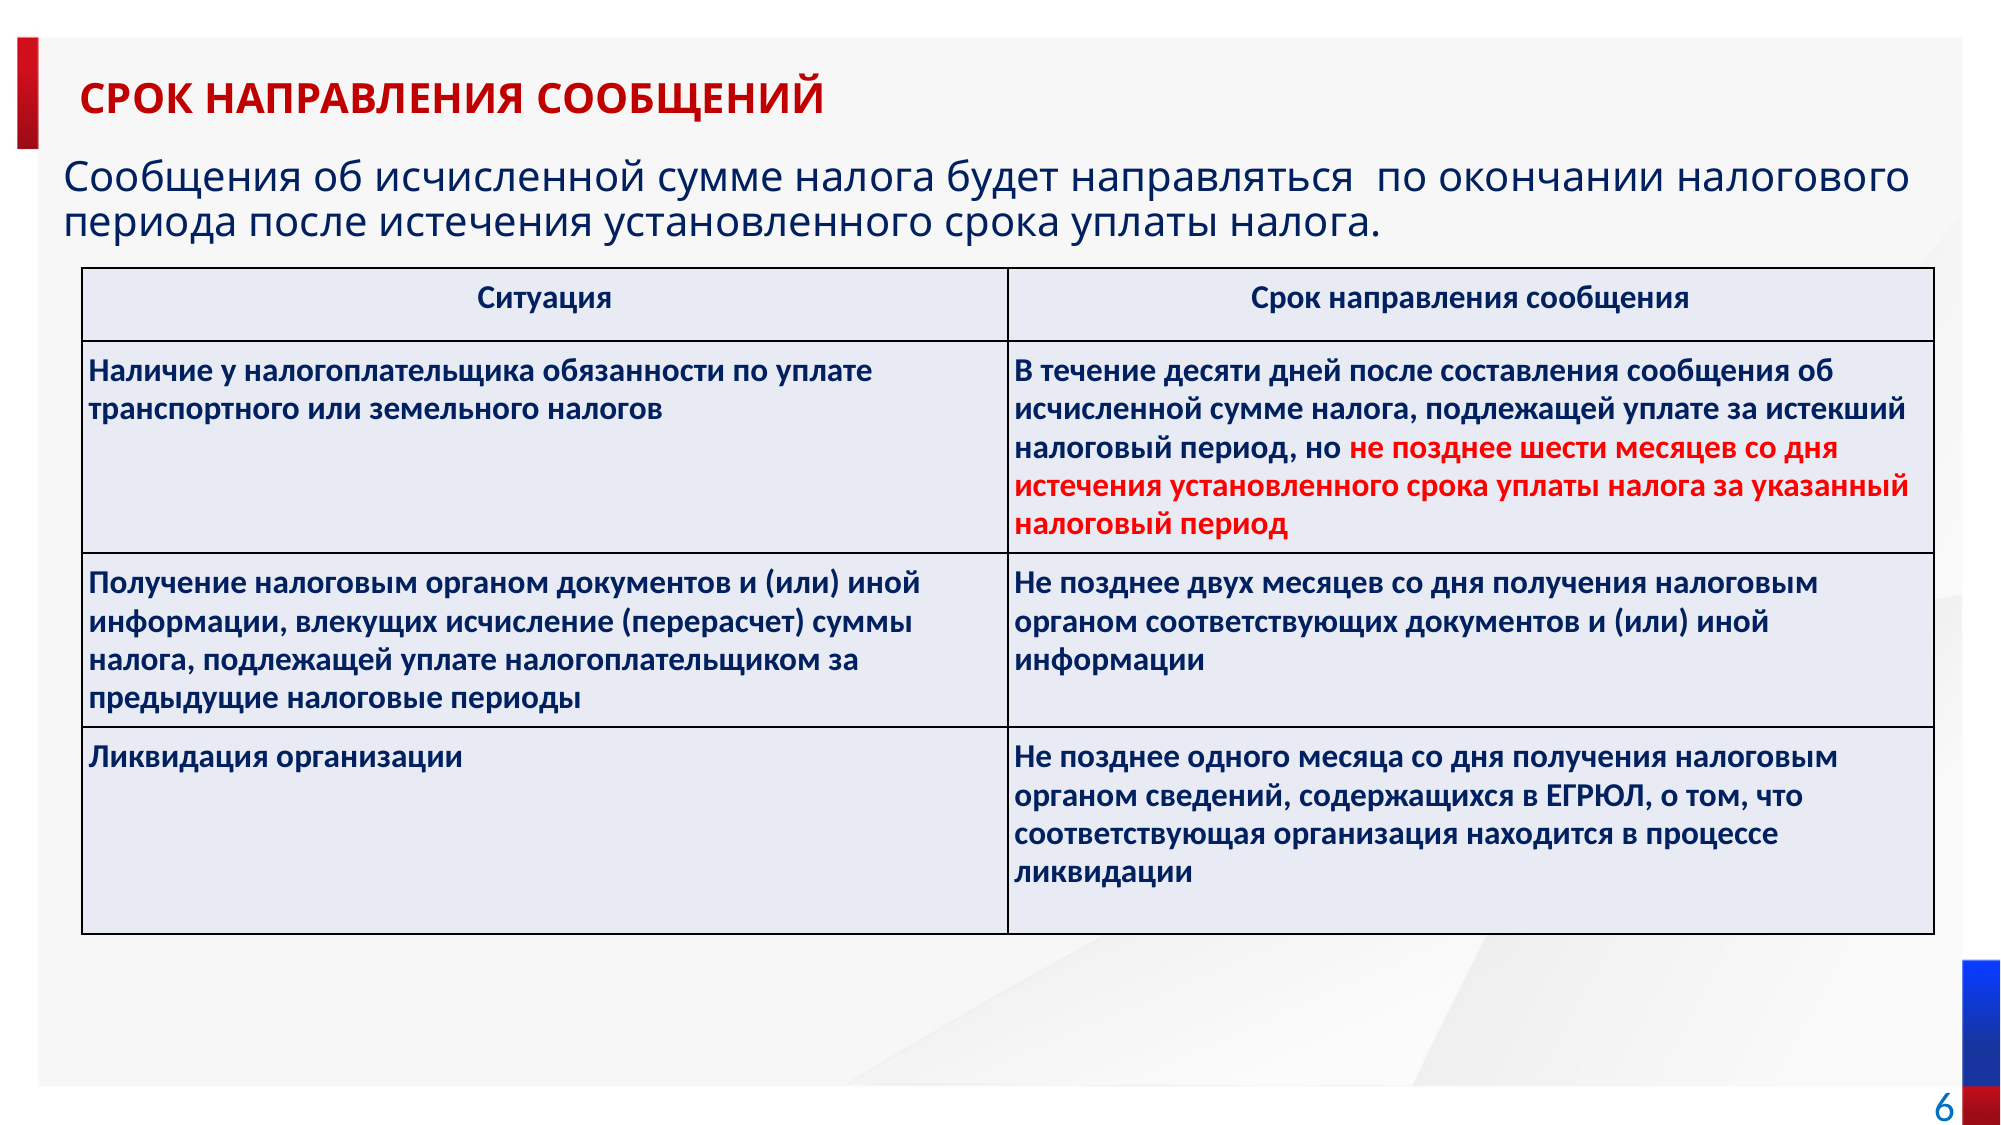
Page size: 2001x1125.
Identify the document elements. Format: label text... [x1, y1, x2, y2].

slide_number 6 [1839, 1065, 1971, 1125]
table_cell Не позднее одного месяца со дня получения налоговым органом сведений, содержащихся в ЕГРЮЛ, о том, что соответствующая организация находится в процессе ликвидации [1009, 728, 1933, 933]
picture [0, 0, 2001, 1125]
list Сообщения об исчисленной сумме налога будет направляться по окончании налогового периода после истечения установленного срока уплаты налога. [48, 148, 1940, 1066]
table_cell В течение десяти дней после составления сообщения об исчисленной сумме налога, подлежащей уплате за истекший налоговый период, но не позднее шести месяцев со дня истечения установленного срока уплаты налога за указанный налоговый период [1009, 342, 1933, 552]
table_cell Наличие у налогоплательщика обязанности по уплате транспортного или земельного налогов [83, 342, 1007, 552]
table_header Срок направления сообщения [1009, 269, 1933, 340]
title Срок направления сообщений [64, 42, 1933, 148]
table_cell Не позднее двух месяцев со дня получения налоговым органом соответствующих документов и (или) иной информации [1009, 554, 1933, 726]
table_cell Ликвидация организации [83, 728, 1007, 933]
table_cell Получение налоговым органом документов и (или) иной информации, влекущих исчисление (перерасчет) суммы налога, подлежащей уплате налогоплательщиком за предыдущие налоговые периоды [83, 554, 1007, 726]
table_header Ситуация [83, 269, 1007, 340]
